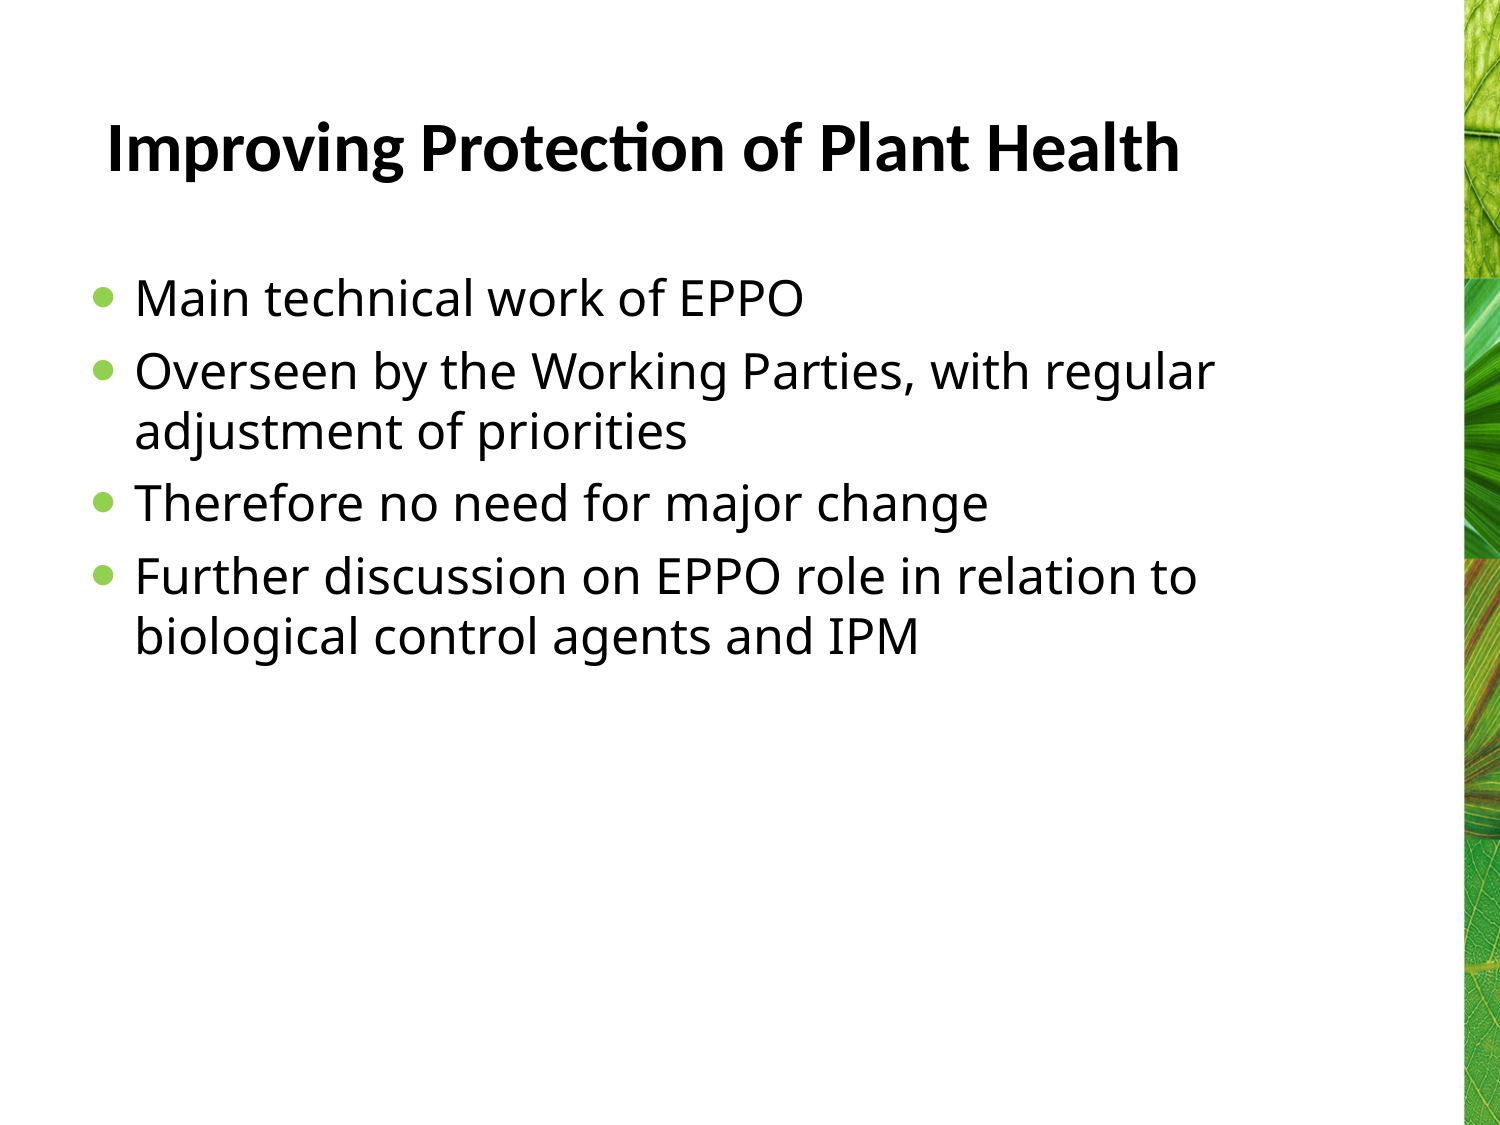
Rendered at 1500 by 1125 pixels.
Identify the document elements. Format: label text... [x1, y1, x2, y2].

list Main technical work of EPPO Overseen by the Working Parties, with regular adjustment of priorities Therefore no need for major change Further discussion on EPPO role in relation to biological control agents and IPM [75, 259, 1400, 1059]
title Improving Protection of Plant Health [76, 54, 1400, 233]
picture [1464, 0, 1500, 1125]
